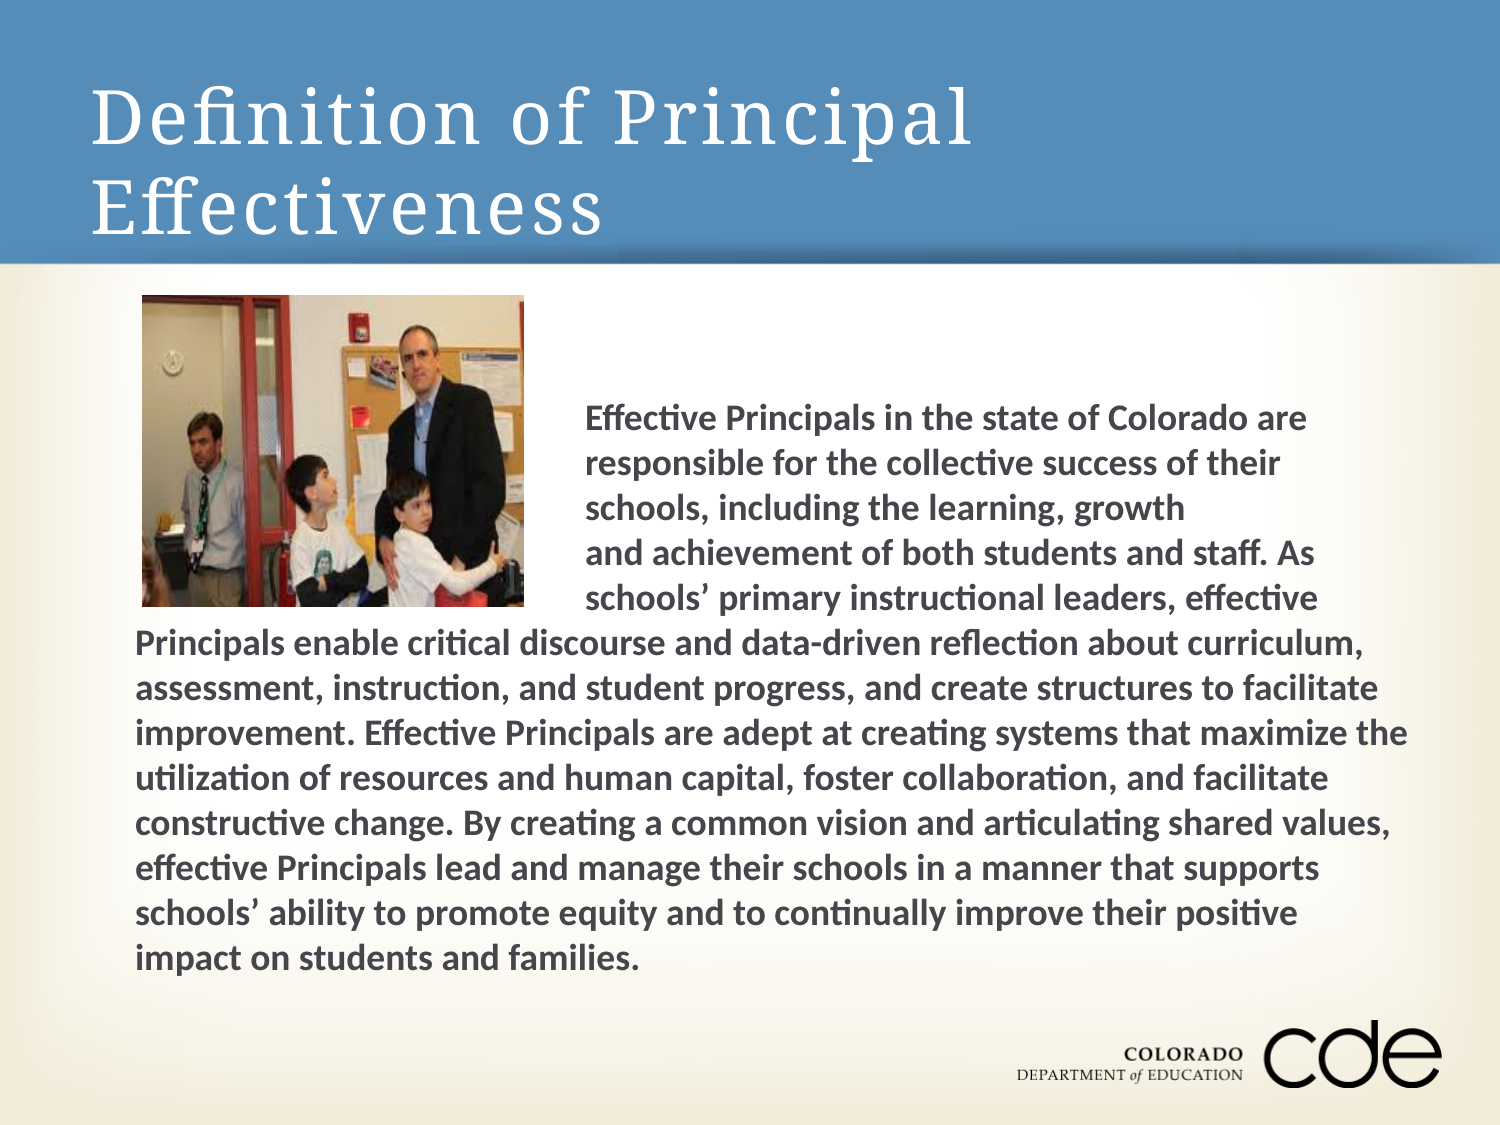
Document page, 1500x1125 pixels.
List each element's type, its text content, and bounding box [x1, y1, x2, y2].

title Definition of Principal Effectiveness [75, 62, 1469, 225]
list Effective Principals in the state of Colorado are responsible for the collective success of their schools, including the learning, growth and achievement of both students and staff. As schools’ primary instructional leaders, effective Principals enable critical discourse and data-driven reflection about curriculum, assessment, instruction, and student progress, and create structures to facilitate improvement. Effective Principals are adept at creating systems that maximize the utilization of resources and human capital, foster collaboration, and facilitate constructive change. By creating a common vision and articulating shared values, effective Principals lead and manage their schools in a manner that supports schools’ ability to promote equity and to continually improve their positive impact on students and families. [75, 385, 1425, 1071]
picture [0, 0, 1500, 1125]
